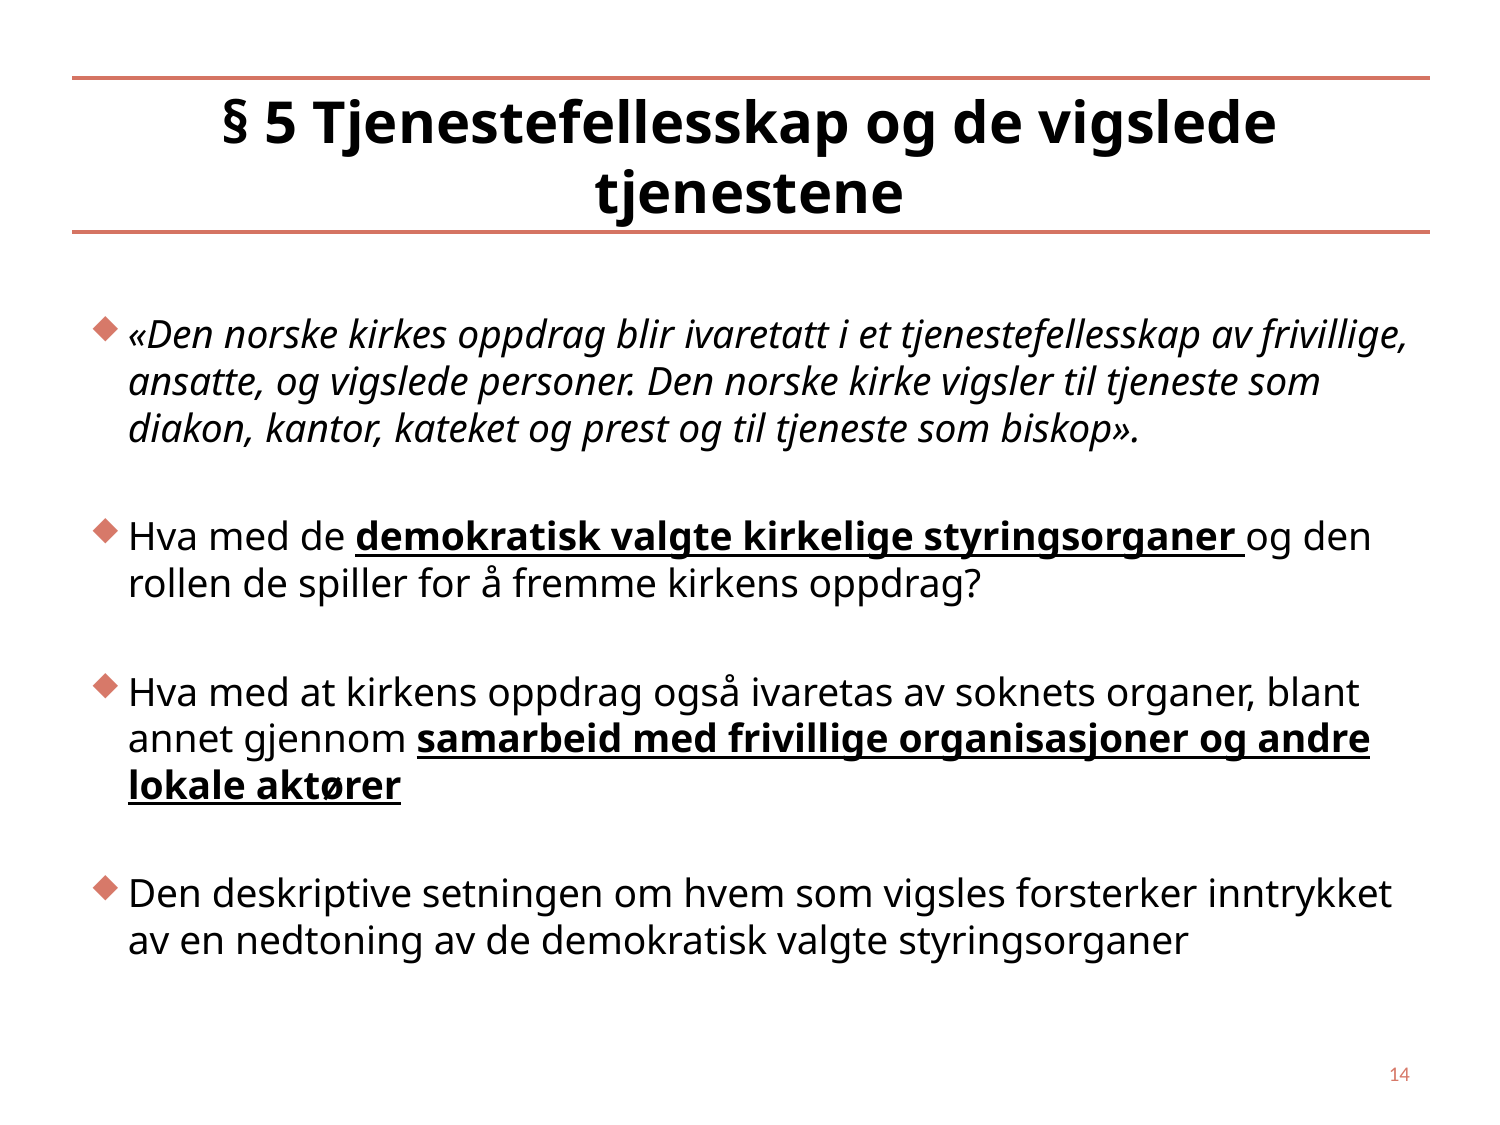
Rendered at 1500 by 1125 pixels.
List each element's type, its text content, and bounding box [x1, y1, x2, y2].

slide_number 14 [1222, 1042, 1425, 1103]
title § 5 Tjenestefellesskap og de vigslede tjenestene [75, 78, 1425, 233]
list «Den norske kirkes oppdrag blir ivaretatt i et tjenestefellesskap av frivillige, ansatte, og vigslede personer. Den norske kirke vigsler til tjeneste som diakon, kantor, kateket og prest og til tjeneste som biskop». Hva med de demokratisk valgte kirkelige styringsorganer og den rollen de spiller for å fremme kirkens oppdrag? Hva med at kirkens oppdrag også ivaretas av soknets organer, blant annet gjennom samarbeid med frivillige organisasjoner og andre lokale aktører Den deskriptive setningen om hvem som vigsles forsterker inntrykket av en nedtoning av de demokratisk valgte styringsorganer [75, 302, 1425, 1005]
